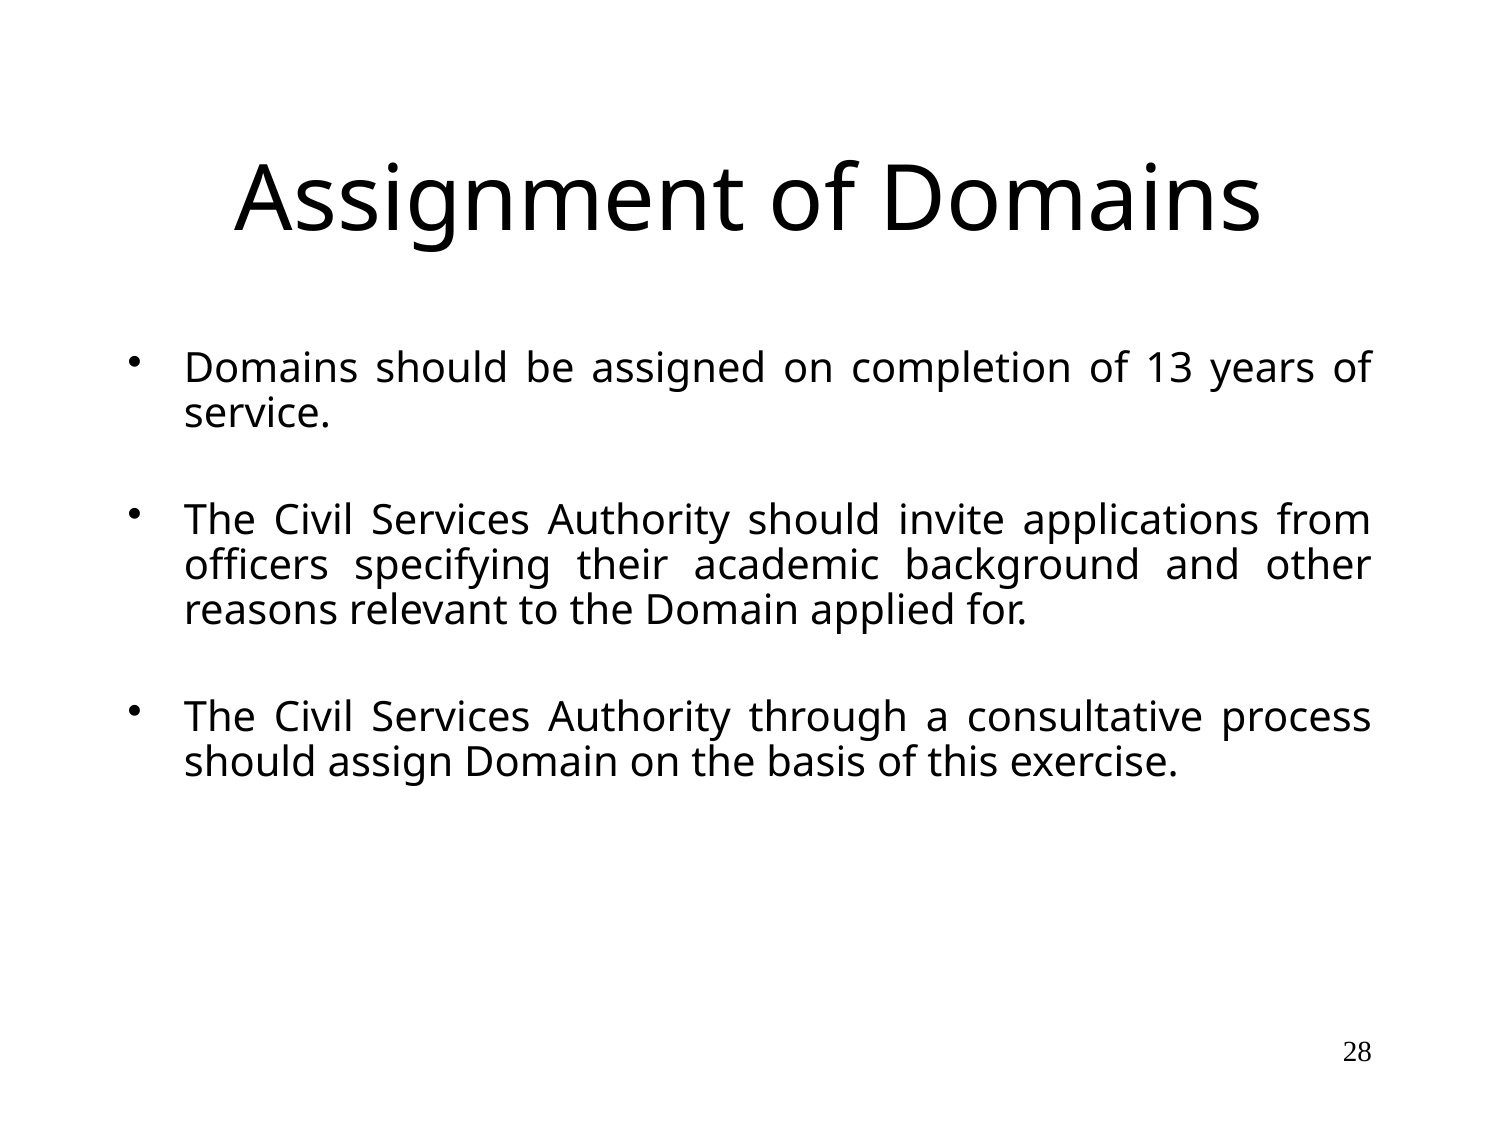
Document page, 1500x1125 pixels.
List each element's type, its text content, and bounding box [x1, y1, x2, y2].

title Assignment of Domains [112, 99, 1388, 288]
slide_number 28 [1074, 1025, 1388, 1100]
list Domains should be assigned on completion of 13 years of service. The Civil Services Authority should invite applications from officers specifying their academic background and other reasons relevant to the Domain applied for. The Civil Services Authority through a consultative process should assign Domain on the basis of this exercise. [112, 339, 1388, 894]
